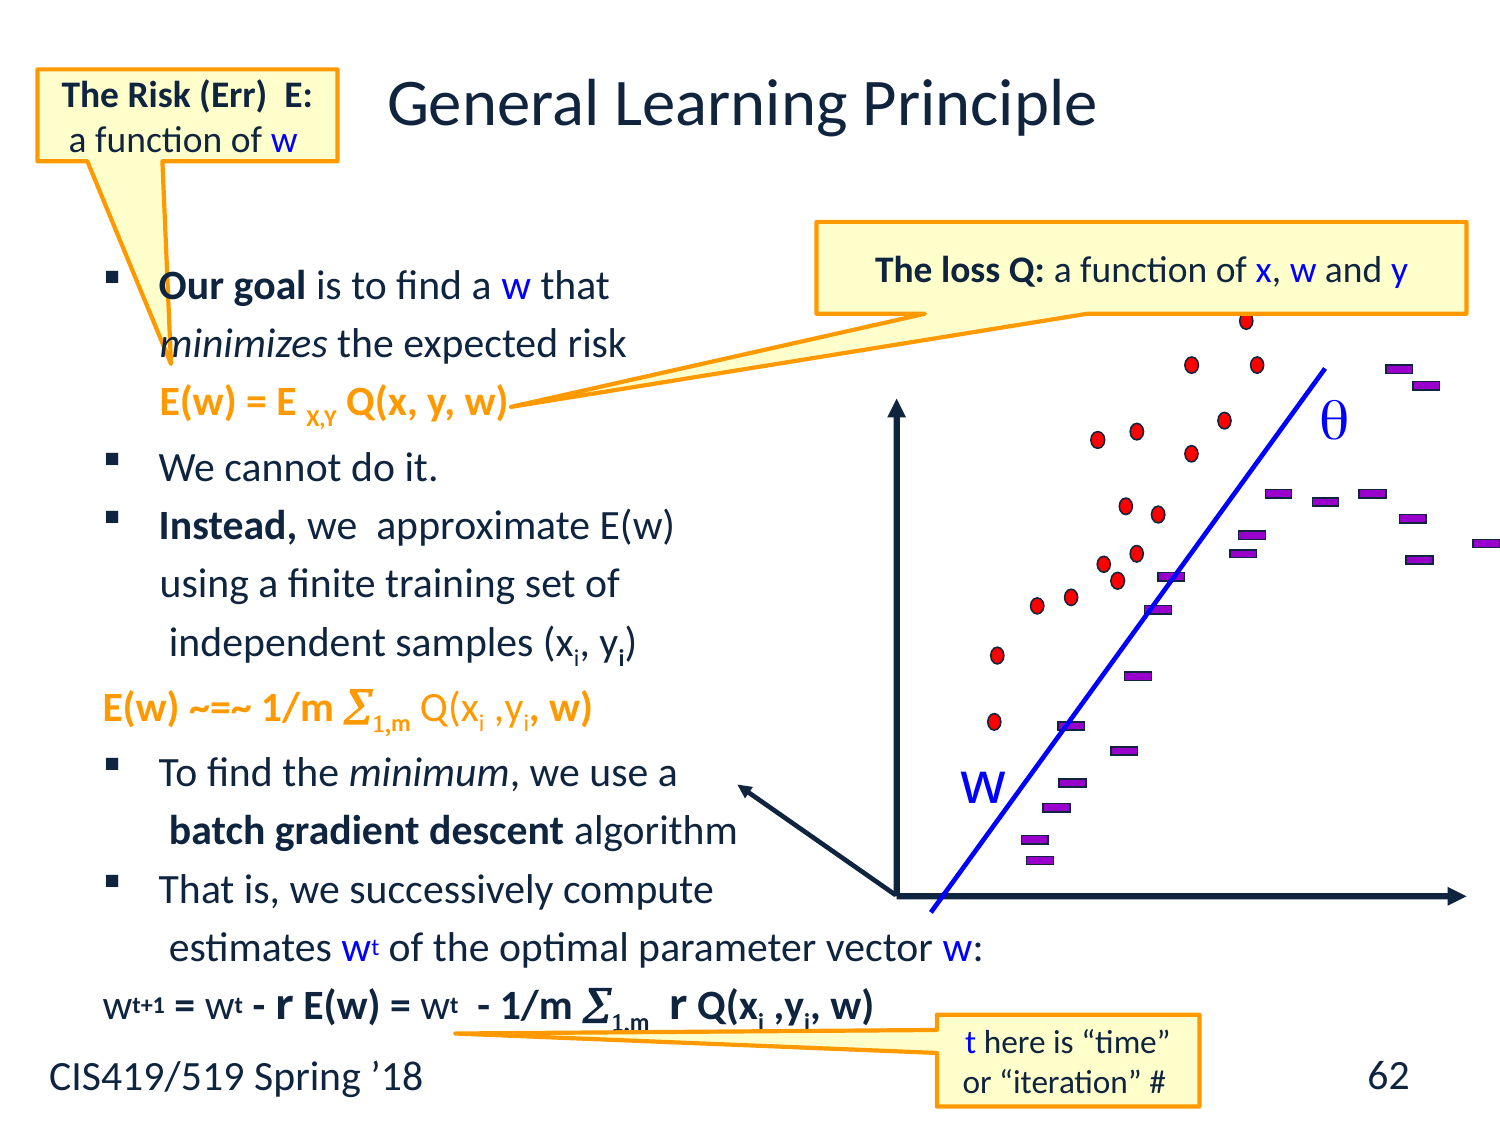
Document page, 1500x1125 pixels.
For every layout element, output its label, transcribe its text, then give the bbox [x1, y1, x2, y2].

text_box The loss Q: a function of x, w and y [508, 355, 732, 409]
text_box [737, 312, 1500, 913]
slide_number 62 [1202, 1042, 1425, 1103]
text_box t here is “time” or “iteration” # [453, 1012, 1202, 1109]
text_box The loss Q: a function of x, w and y [814, 219, 1469, 310]
text_box The Risk (Err) E: a function of w [35, 67, 169, 249]
list Our goal is to find a w that minimizes the expected risk E(w) = E X,Y Q(x, y, w) We cannot do it. Instead, we approximate E(w) using a finite training set of independent samples (xi, yi) E(w) ~=~ 1/m 1,m Q(xi ,yi, w) To find the minimum, we use a batch gradient descent algorithm That is, we successively compute estimates wt of the optimal parameter vector w: wt+1 = wt - r E(w) = wt - 1/m 1,m r Q(xi ,yi, w) [87, 249, 1263, 1063]
title General Learning Principle [112, 5, 1388, 193]
